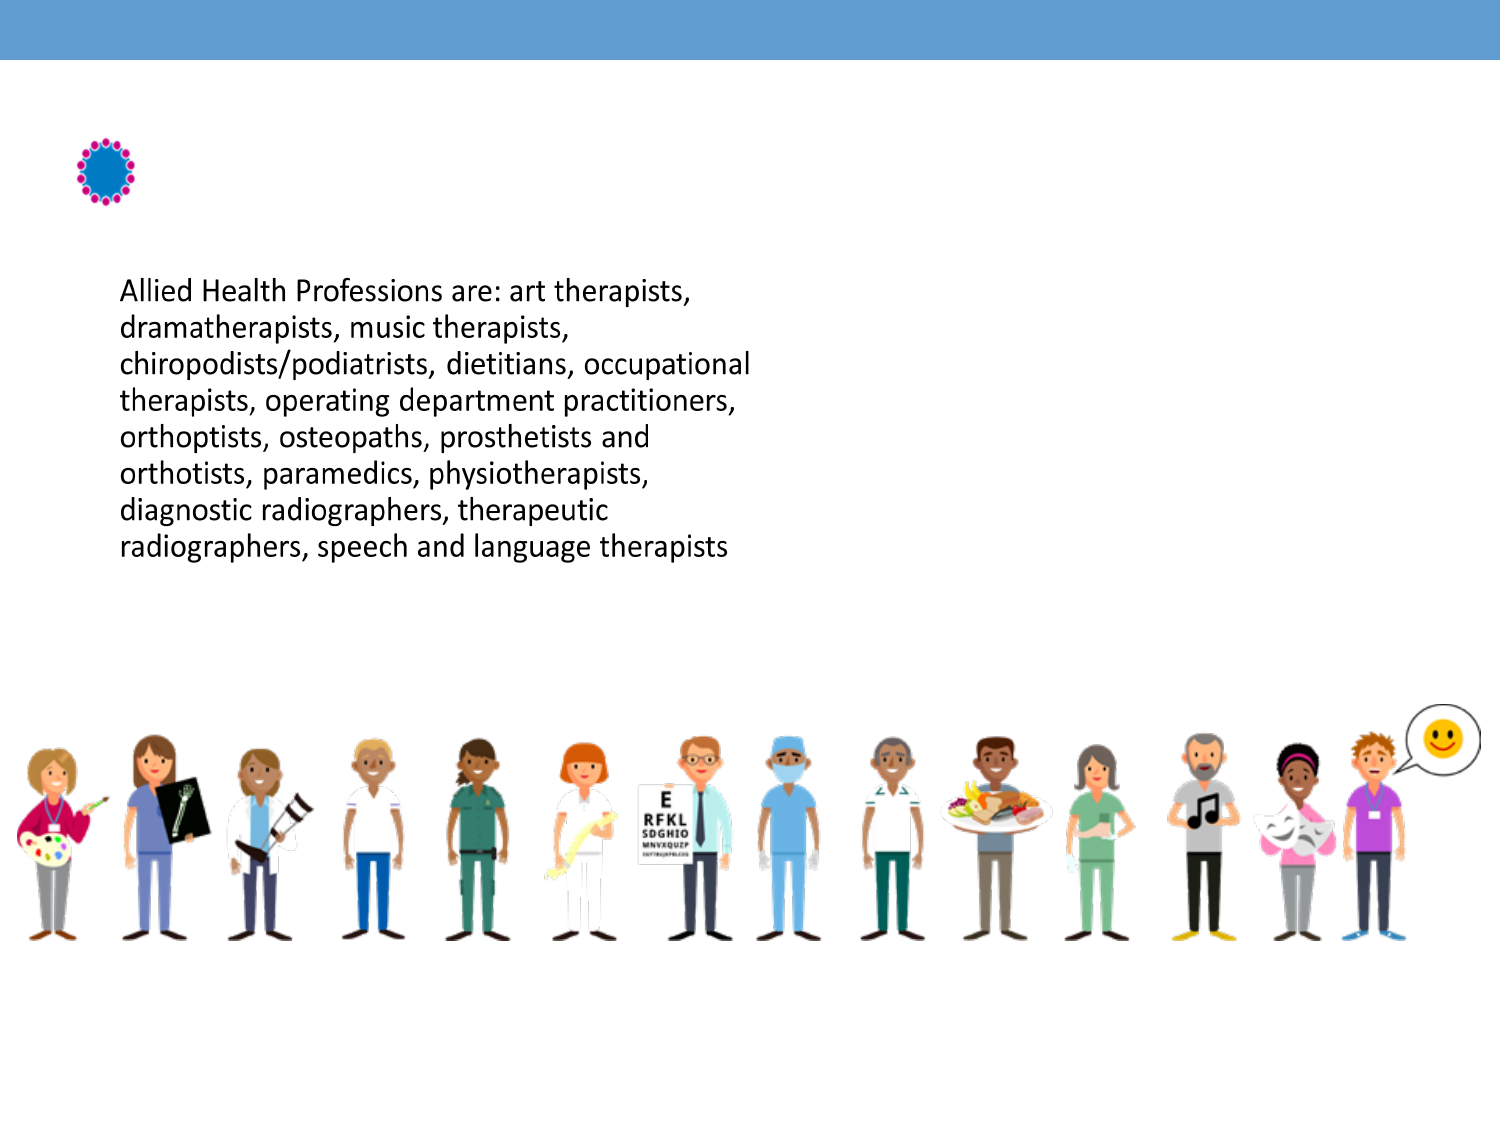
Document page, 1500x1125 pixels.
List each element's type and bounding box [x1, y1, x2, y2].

picture [17, 703, 1482, 942]
list [76, 136, 778, 646]
